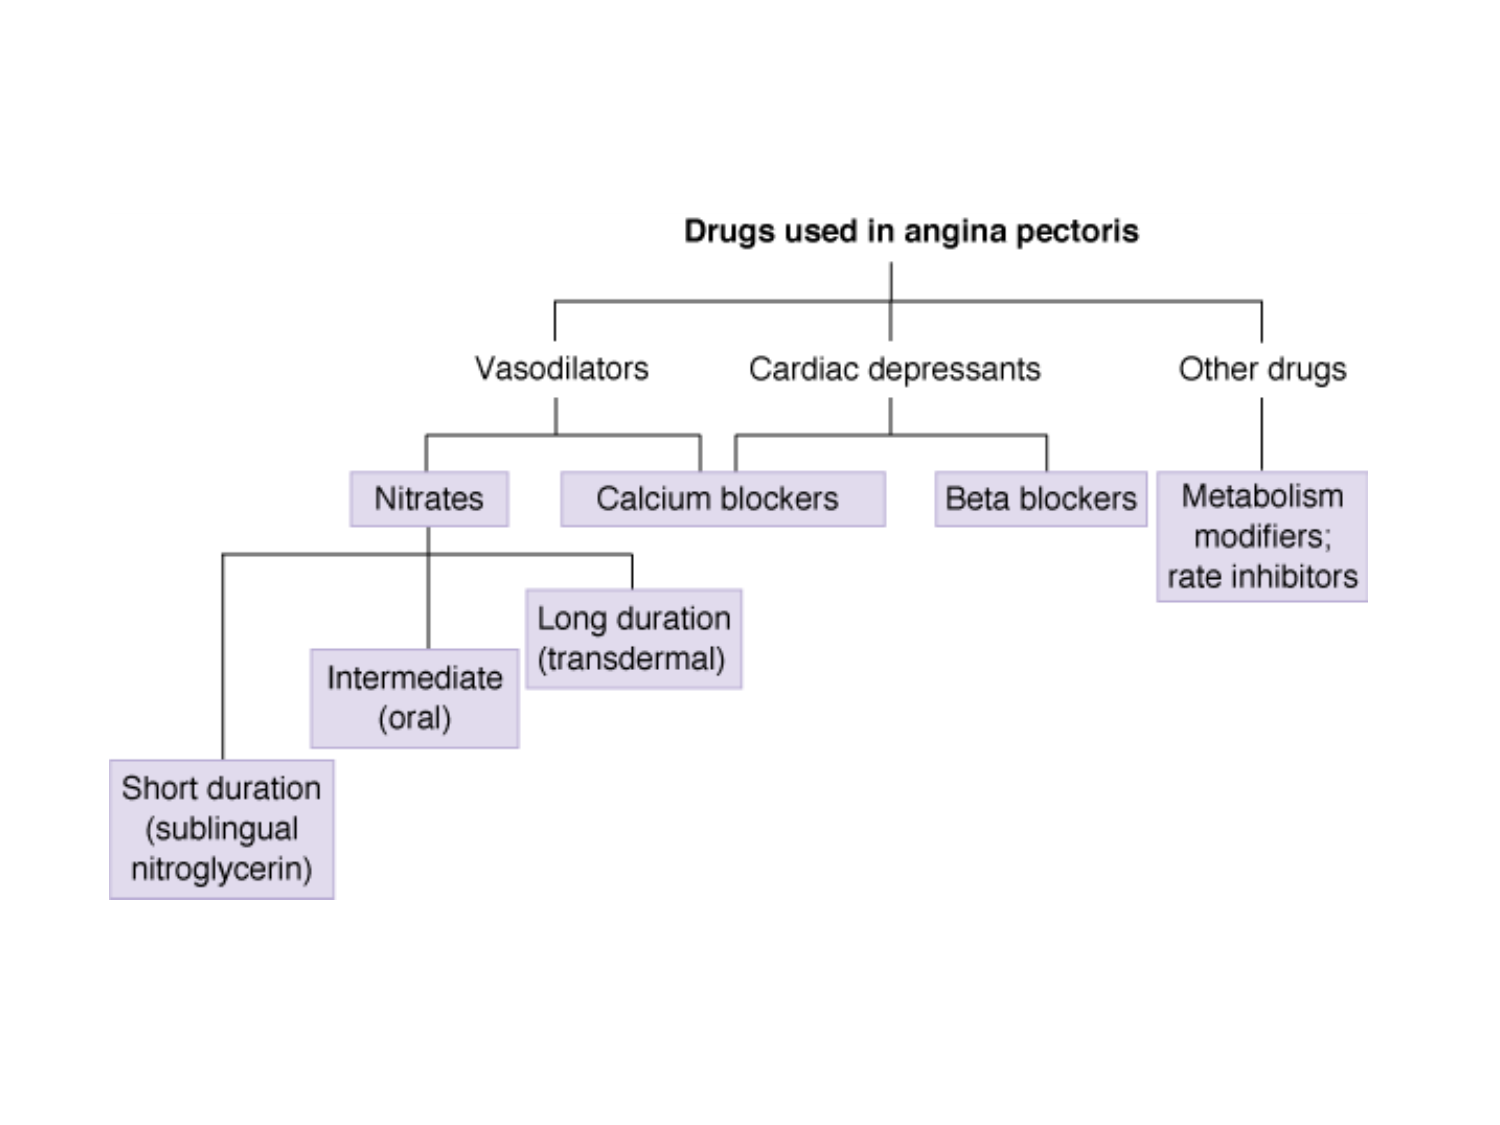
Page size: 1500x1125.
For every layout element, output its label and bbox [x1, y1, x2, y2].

picture [109, 212, 1368, 901]
